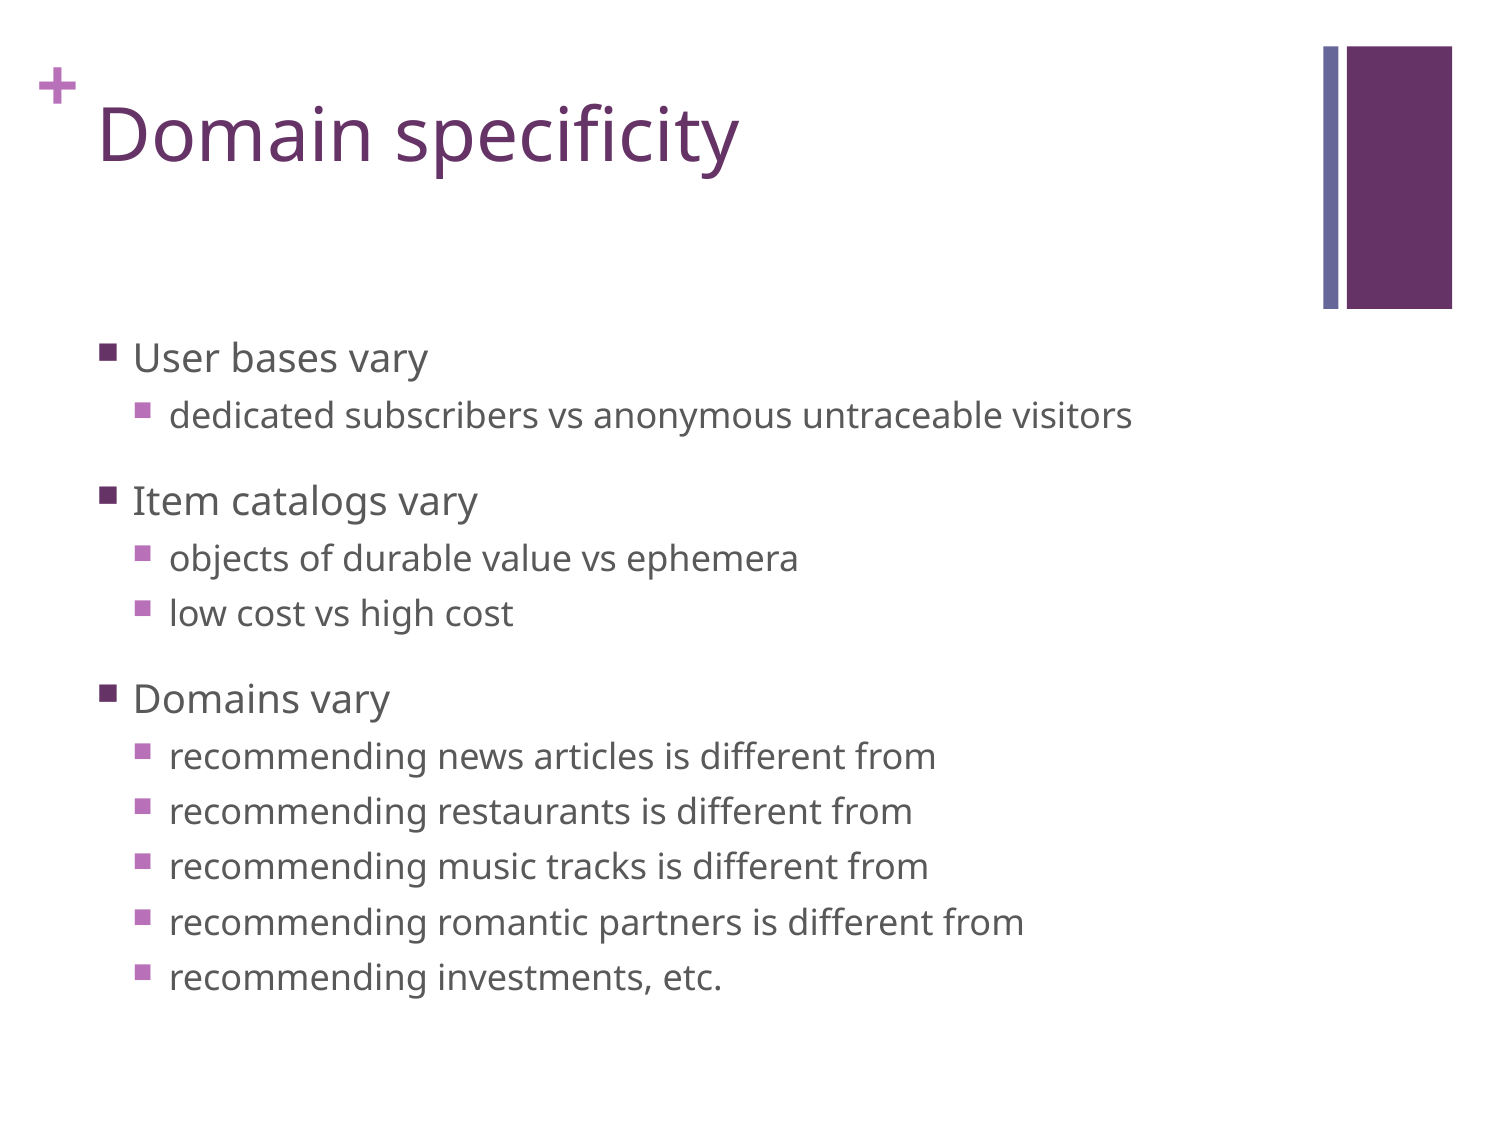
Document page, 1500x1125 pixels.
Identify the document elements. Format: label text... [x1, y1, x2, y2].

list User bases vary dedicated subscribers vs anonymous untraceable visitors Item catalogs vary objects of durable value vs ephemera low cost vs high cost Domains vary recommending news articles is different from recommending restaurants is different from recommending music tracks is different from recommending romantic partners is different from recommending investments, etc. [81, 324, 1322, 1005]
title Domain specificity [81, 79, 1322, 263]
